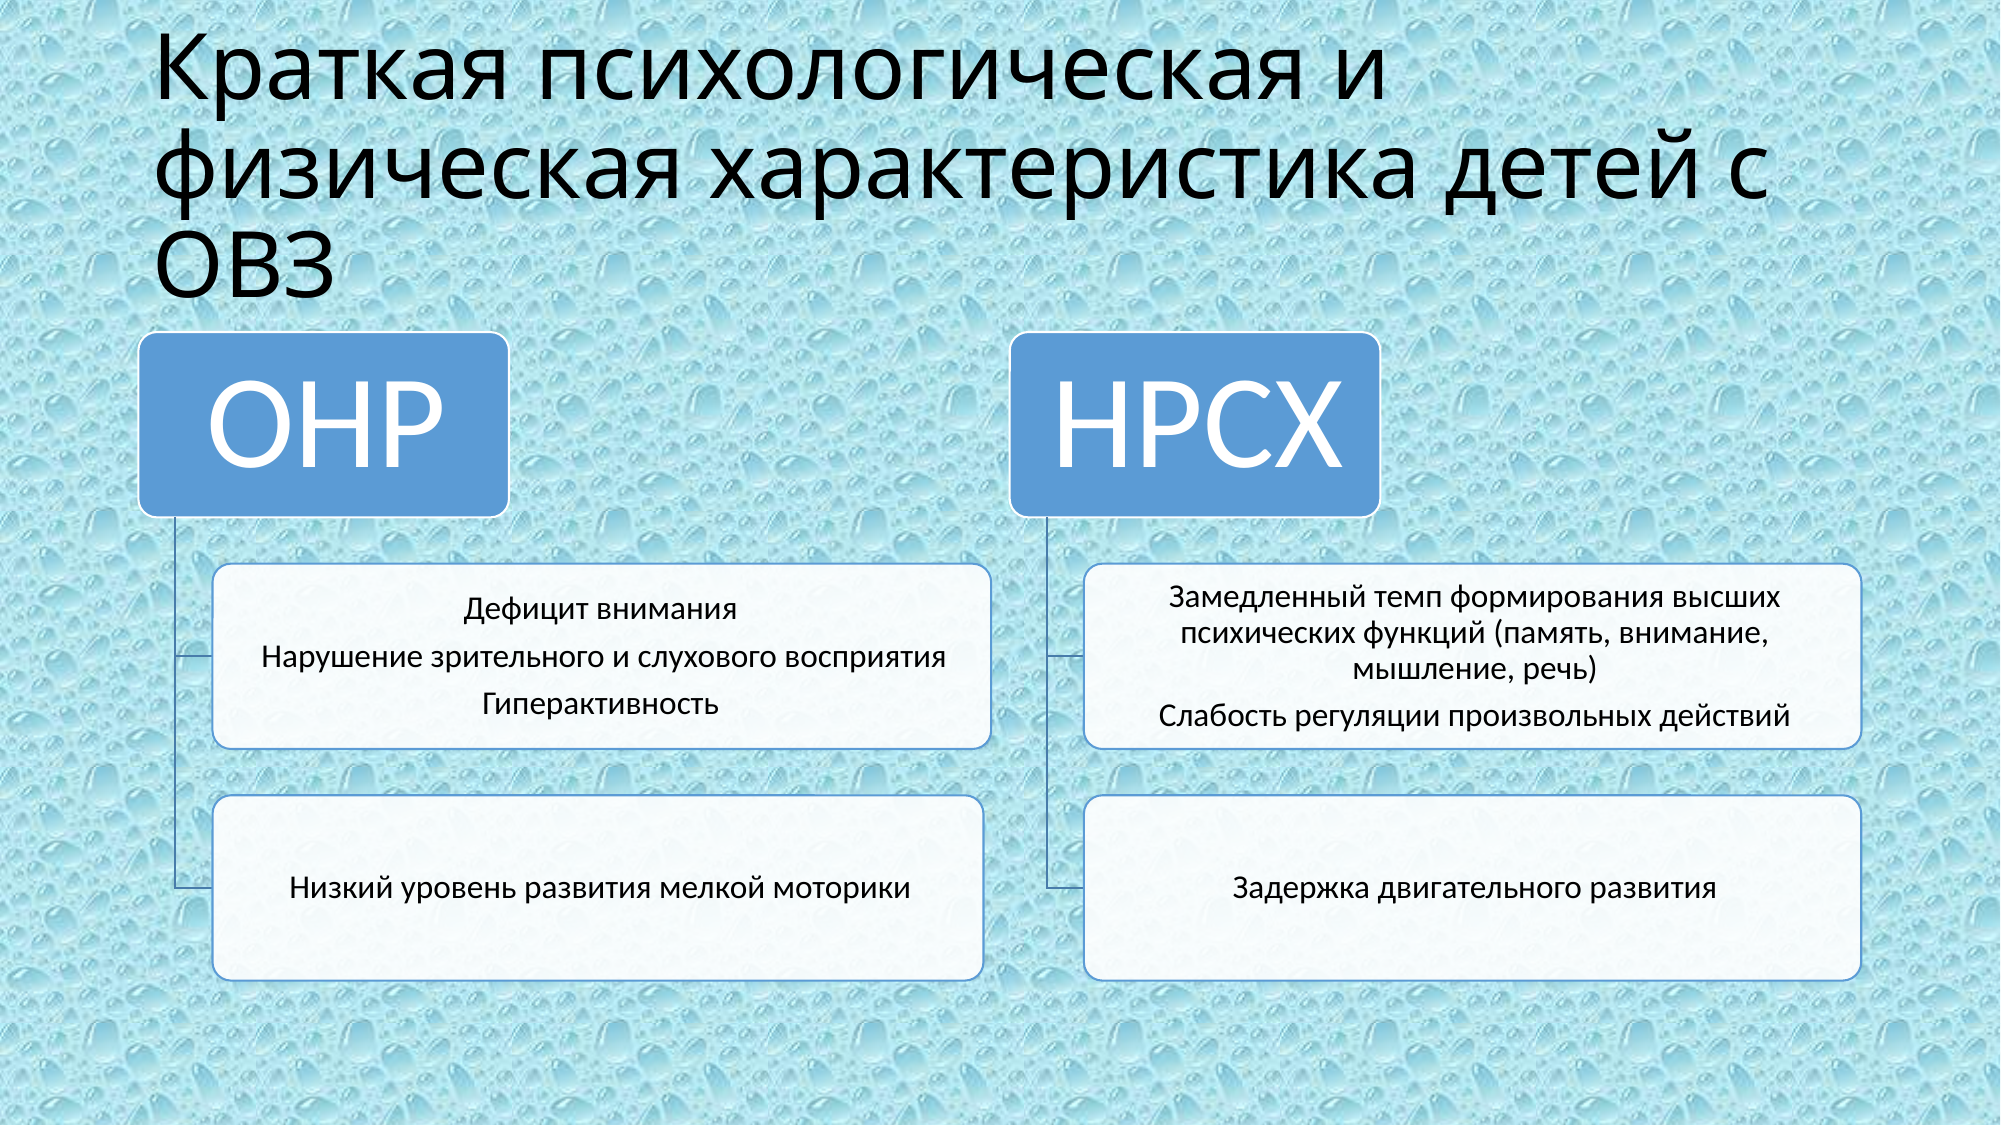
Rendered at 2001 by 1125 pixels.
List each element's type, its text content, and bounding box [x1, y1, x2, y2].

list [137, 299, 1863, 1014]
picture [0, 0, 2001, 1125]
title Краткая психологическая и физическая характеристика детей с ОВЗ [137, 59, 1863, 278]
